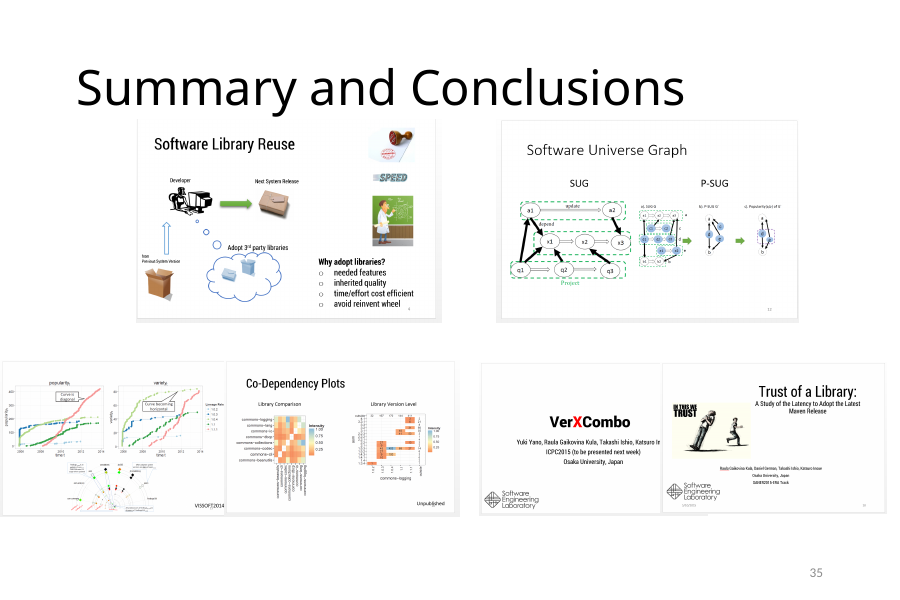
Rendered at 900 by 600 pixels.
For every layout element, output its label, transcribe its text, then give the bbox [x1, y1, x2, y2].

title Summary and Conclusions [61, 31, 839, 148]
picture [136, 119, 442, 323]
picture [496, 119, 799, 323]
slide_number 35 [635, 556, 839, 589]
picture [479, 362, 887, 516]
picture [0, 360, 460, 517]
